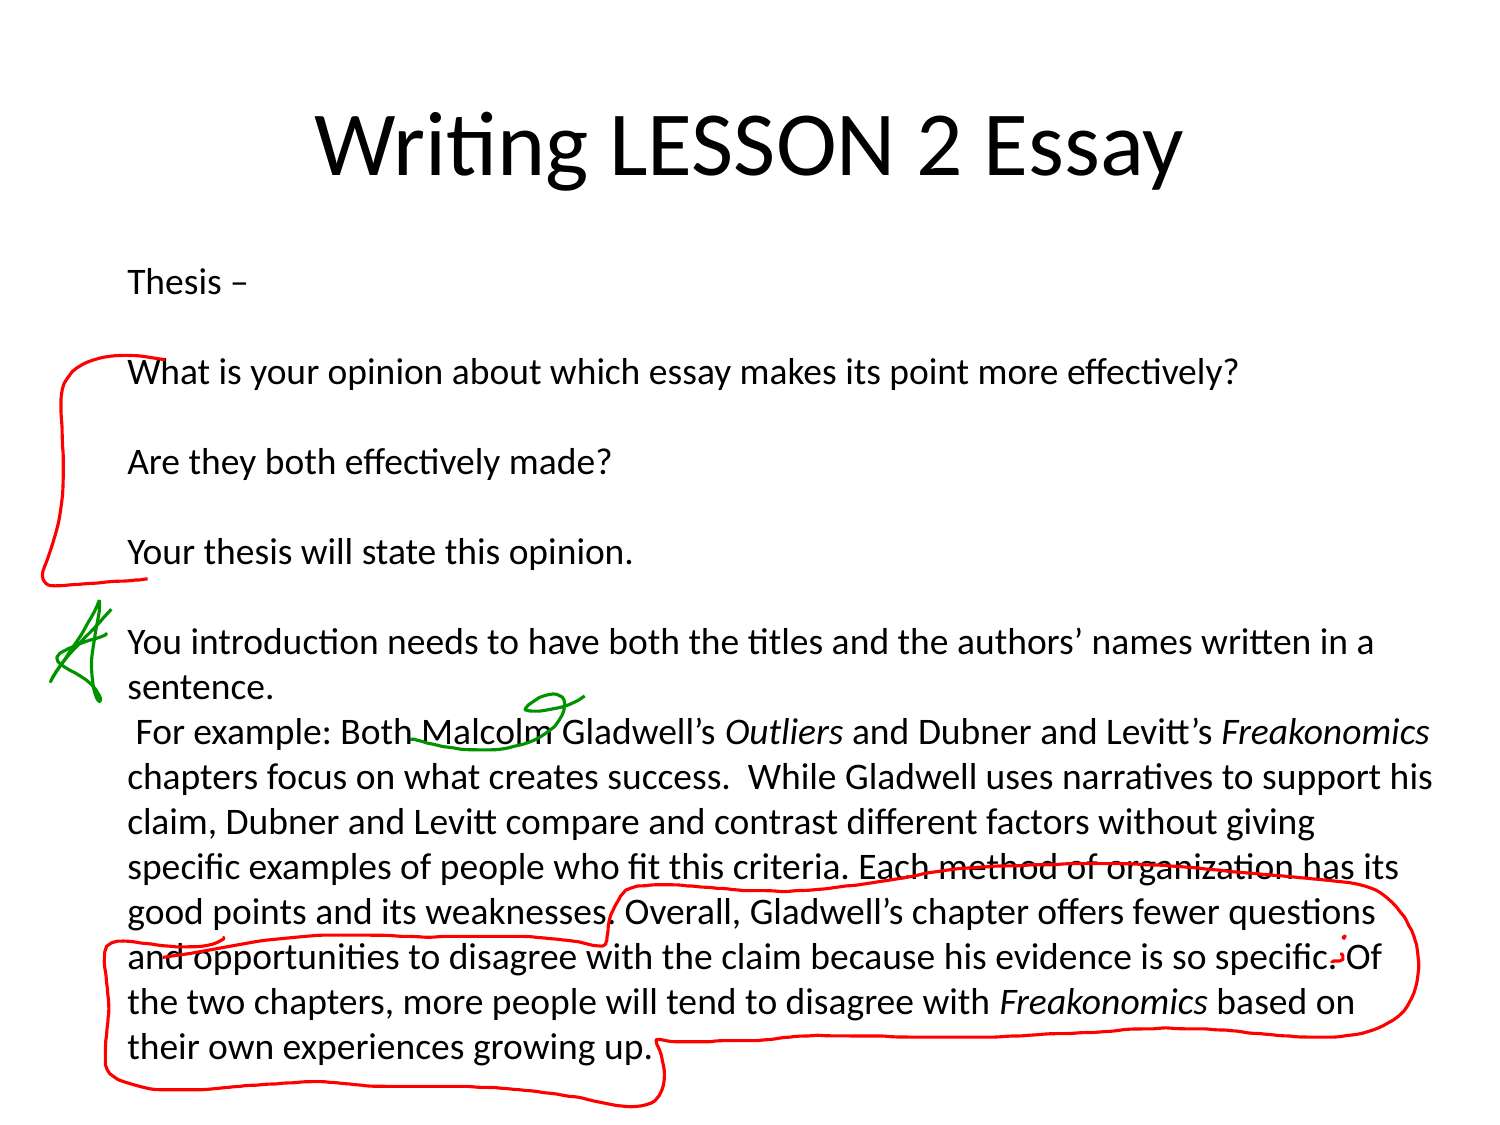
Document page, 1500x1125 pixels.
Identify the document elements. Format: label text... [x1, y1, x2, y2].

title Writing LESSON 2 Essay [75, 45, 1425, 233]
text_box Thesis – What is your opinion about which essay makes its point more effectively? Are they both effectively made? Your thesis will state this opinion. You introduction needs to have both the titles and the authors’ names written in a sentence. For example: Both Malcolm Gladwell’s Outliers and Dubner and Levitt’s Freakonomics chapters focus on what creates success. While Gladwell uses narratives to support his claim, Dubner and Levitt compare and contrast different factors without giving specific examples of people who fit this criteria. Each method of organization has its good points and its weaknesses. Overall, Gladwell’s chapter offers fewer questions and opportunities to disagree with the claim because his evidence is so specific. Of the two chapters, more people will tend to disagree with Freakonomics based on their own experiences growing up. [112, 249, 1450, 1125]
text_box [41, 354, 166, 587]
text_box [49, 600, 112, 703]
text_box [1331, 935, 1346, 963]
text_box [103, 862, 1420, 1108]
text_box [410, 693, 586, 751]
